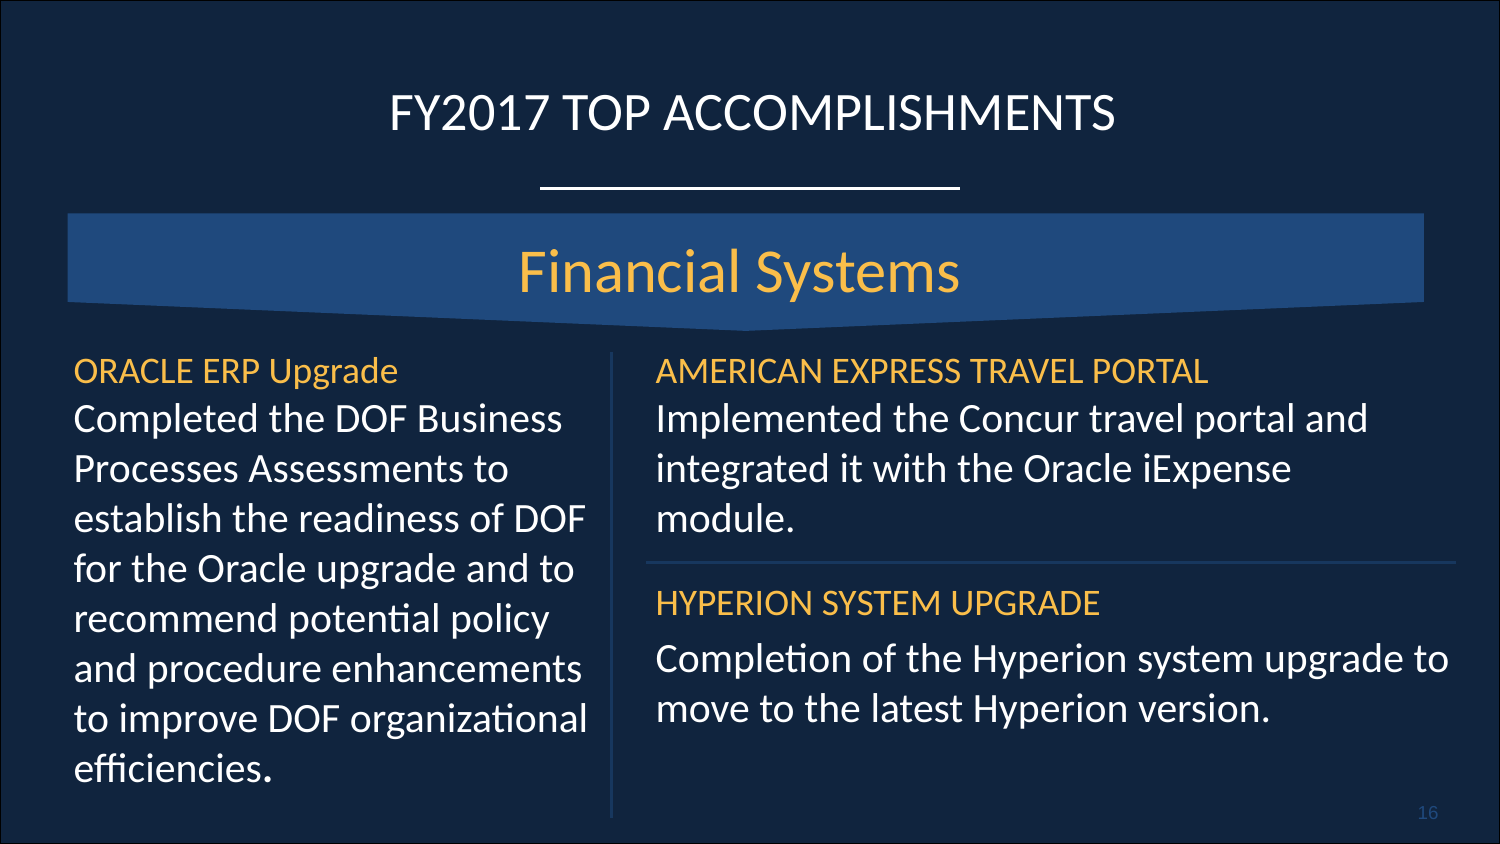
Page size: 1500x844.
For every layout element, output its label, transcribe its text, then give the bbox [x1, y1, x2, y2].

title FY2017 TOP ACCOMPLISHMENTS [0, 17, 1500, 135]
text_box Financial Systems [61, 231, 1419, 314]
text_box HYPERION SYSTEM UPGRADE Completion of the Hyperion system upgrade to move to the latest Hyperion version. [640, 570, 1470, 739]
text_box [350, 314, 1142, 331]
text_box AMERICAN EXPRESS TRAVEL PORTAL Implemented the Concur travel portal and integrated it with the Oracle iExpense module. [640, 338, 1419, 549]
text_box [67, 213, 1424, 303]
text_box ORACLE ERP Upgrade Completed the DOF Business Processes Assessments to establish the readiness of DOF for the Oracle upgrade and to recommend potential policy and procedure enhancements to improve DOF organizational efficiencies. [58, 338, 613, 799]
